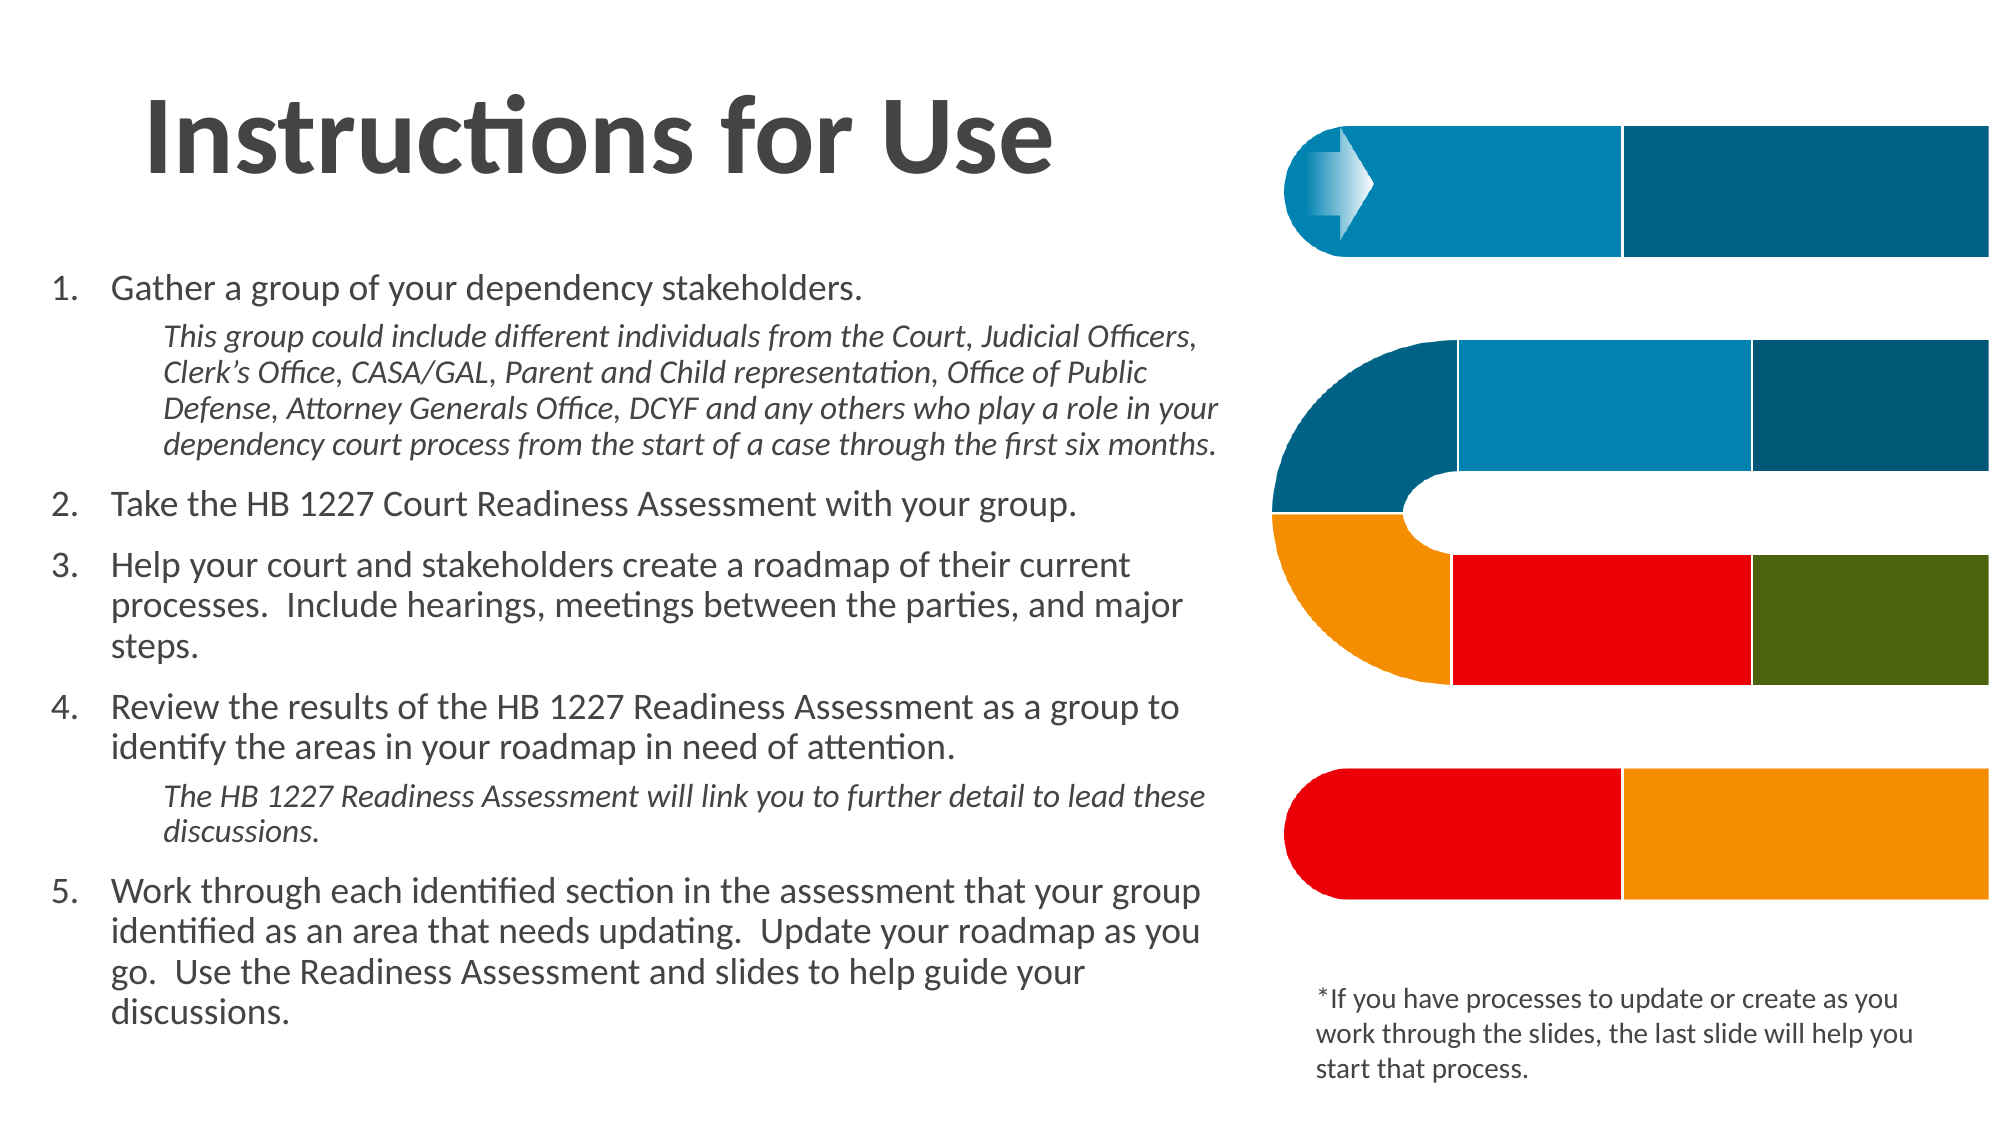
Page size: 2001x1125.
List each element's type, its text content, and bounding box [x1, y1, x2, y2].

title Instructions for Use [24, 28, 1175, 245]
text_box *If you have processes to update or create as you work through the slides, the last slide will help you start that process. [1301, 976, 1939, 1092]
list Gather a group of your dependency stakeholders. This group could include different individuals from the Court, Judicial Officers, Clerk’s Office, CASA/GAL, Parent and Child representation, Office of Public Defense, Attorney Generals Office, DCYF and any others who play a role in your dependency court process from the start of a case through the first six months. Take the HB 1227 Court Readiness Assessment with your group. Help your court and stakeholders create a roadmap of their current processes. Include hearings, meetings between the parties, and major steps. Review the results of the HB 1227 Readiness Assessment as a group to identify the areas in your roadmap in need of attention. The HB 1227 Readiness Assessment will link you to further detail to lead these discussions. Work through each identified section in the assessment that your group identified as an area that needs updating. Update your roadmap as you go. Use the Readiness Assessment and slides to help guide your discussions. [0, 245, 1249, 1056]
picture [1250, 74, 1989, 976]
